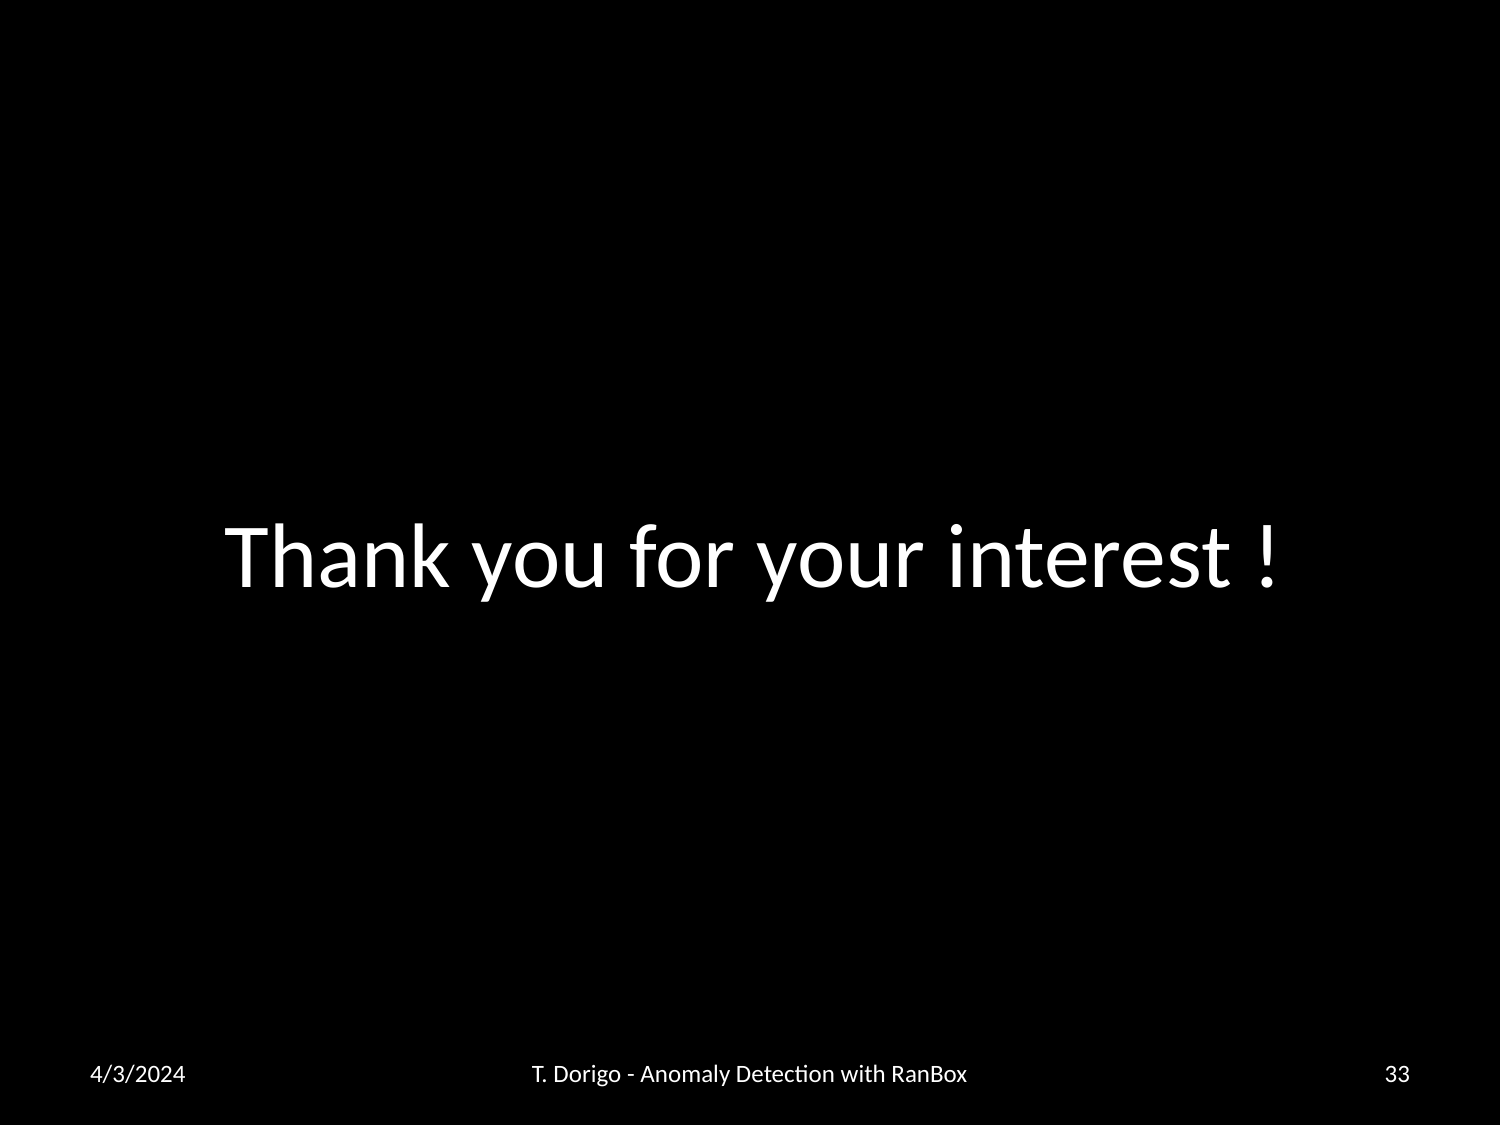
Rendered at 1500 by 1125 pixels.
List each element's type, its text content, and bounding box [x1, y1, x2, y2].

title Thank you for your interest ! [79, 457, 1430, 645]
slide_number 33 [1074, 1042, 1425, 1103]
footer T. Dorigo - Anomaly Detection with RanBox [512, 1042, 988, 1103]
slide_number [75, 1042, 425, 1103]
